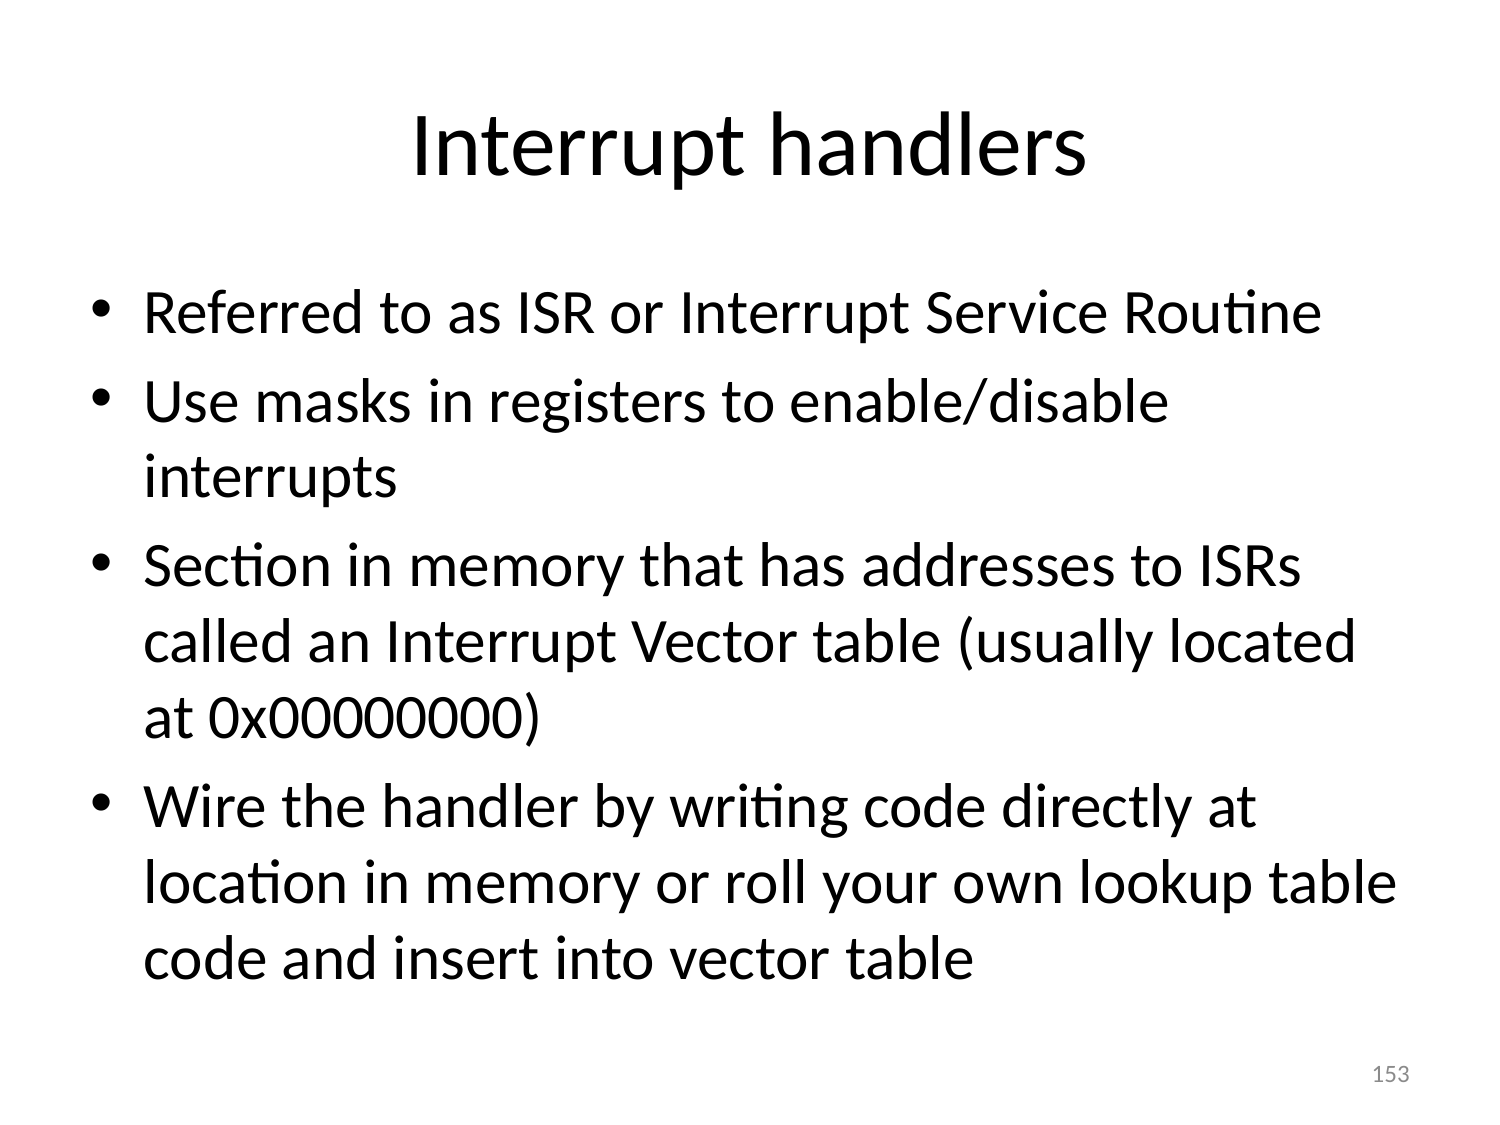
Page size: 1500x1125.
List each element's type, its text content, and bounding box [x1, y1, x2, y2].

title Interrupt handlers [75, 45, 1425, 233]
list Referred to as ISR or Interrupt Service Routine Use masks in registers to enable/disable interrupts Section in memory that has addresses to ISRs called an Interrupt Vector table (usually located at 0x00000000) Wire the handler by writing code directly at location in memory or roll your own lookup table code and insert into vector table [75, 262, 1425, 1005]
slide_number 153 [1074, 1042, 1425, 1103]
